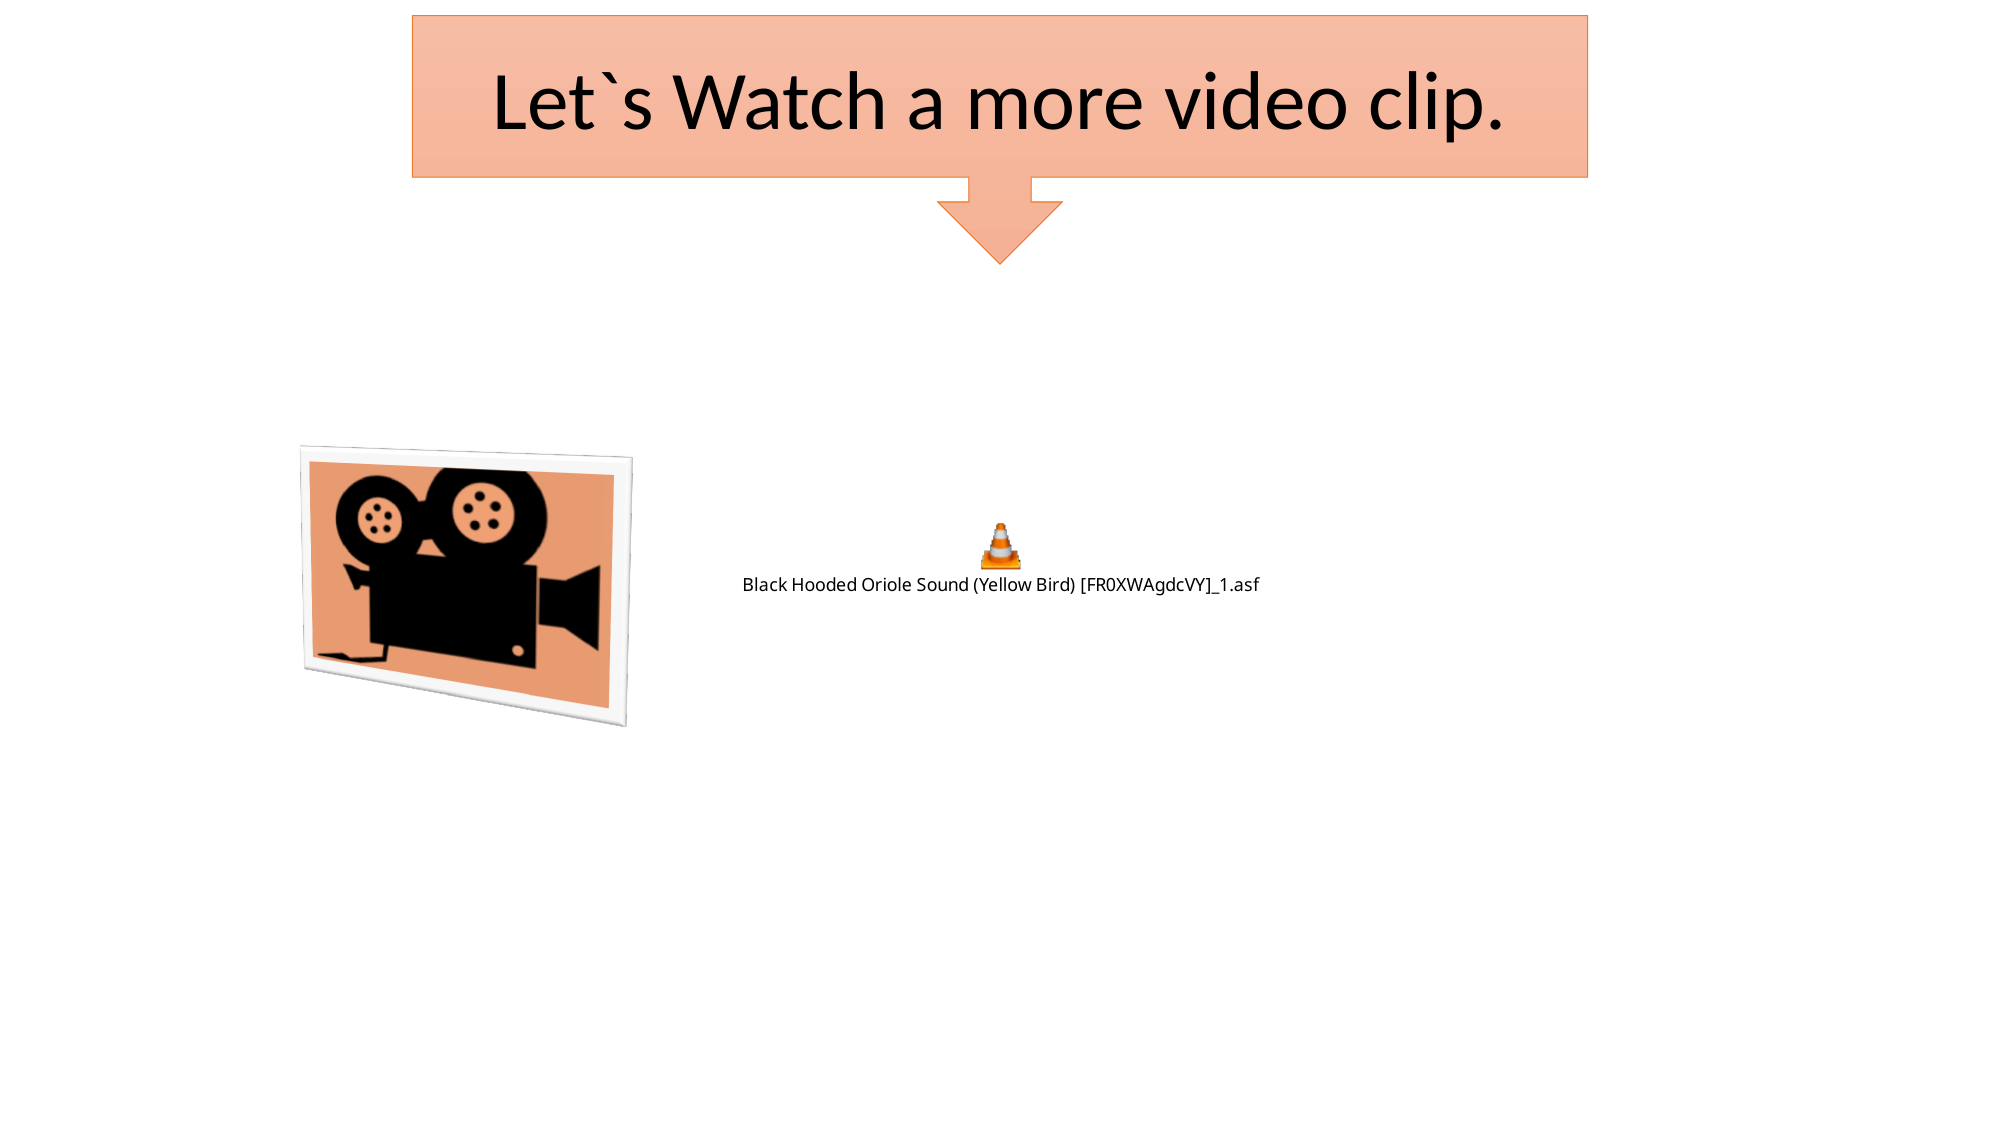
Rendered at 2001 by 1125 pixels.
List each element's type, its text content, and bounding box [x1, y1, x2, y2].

picture [296, 442, 636, 731]
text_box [689, 522, 1311, 603]
text_box Let`s Watch a more video clip. [411, 15, 1589, 265]
